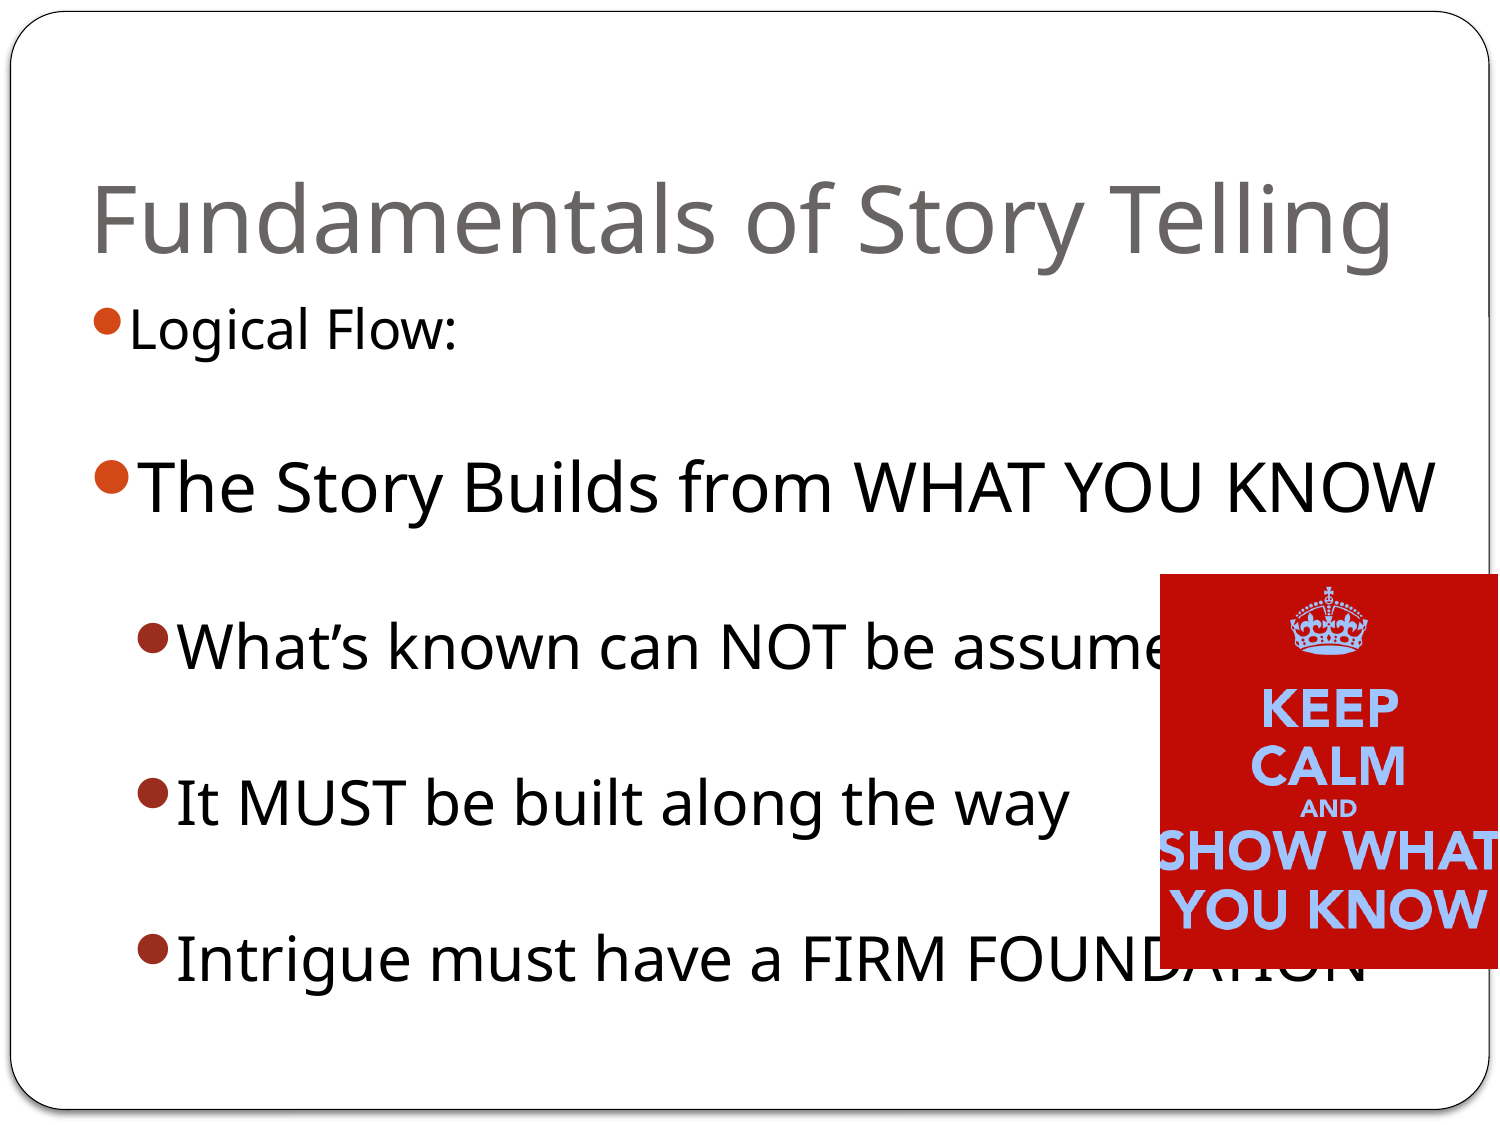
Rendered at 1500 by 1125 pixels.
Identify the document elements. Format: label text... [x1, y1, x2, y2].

picture [1160, 574, 1499, 969]
list Logical Flow: The Story Builds from WHAT YOU KNOW What’s known can NOT be assumed It MUST be built along the way Intrigue must have a FIRM FOUNDATION [75, 286, 1500, 1120]
title Fundamentals of Story Telling [75, 99, 1425, 286]
